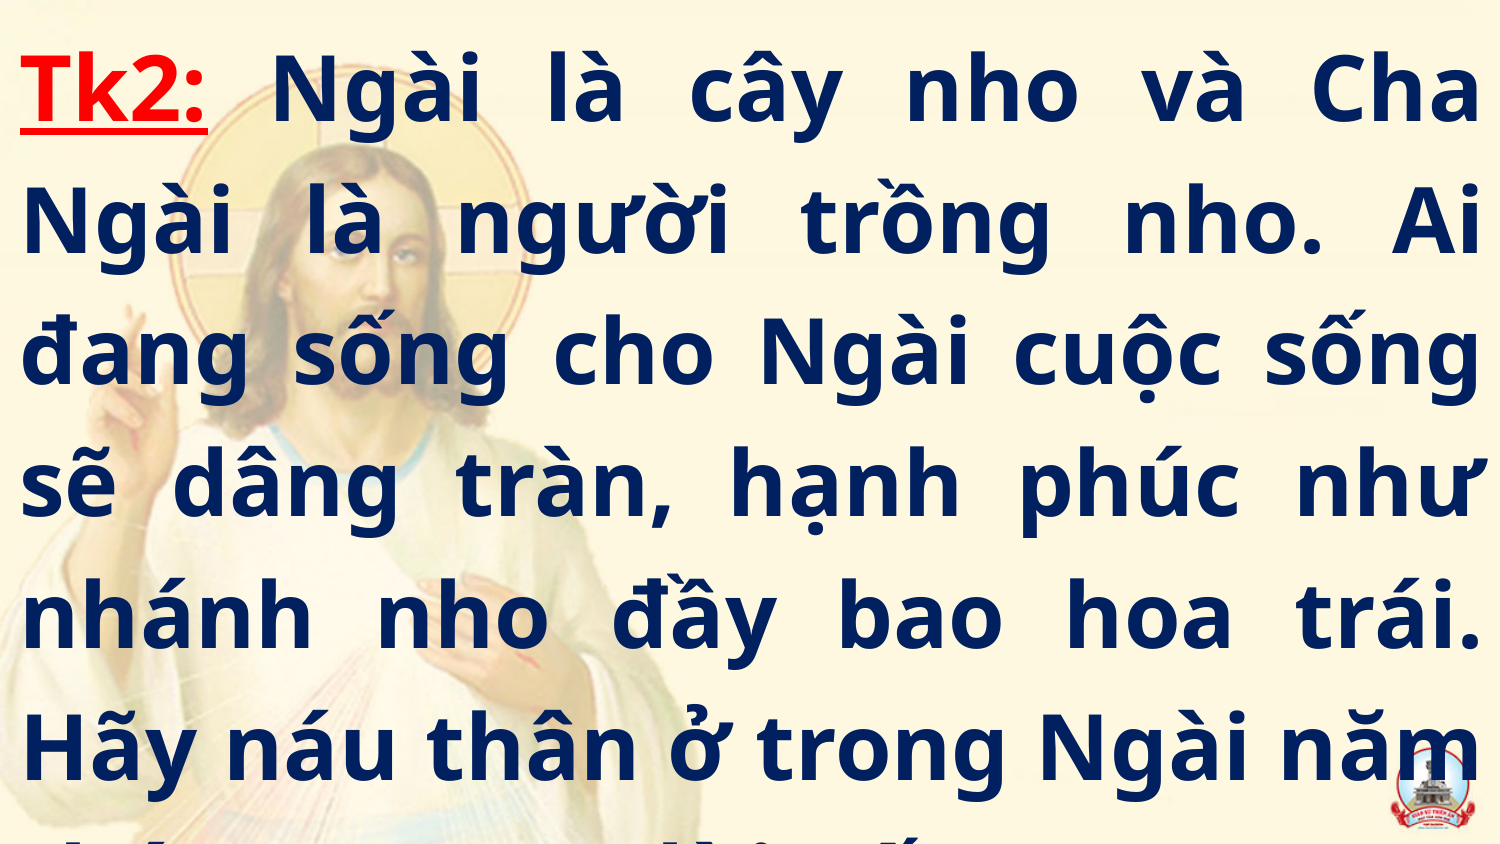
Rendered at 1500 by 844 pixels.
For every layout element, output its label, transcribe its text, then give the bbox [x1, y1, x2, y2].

list Tk2: Ngài là cây nho và Cha Ngài là người trồng nho. Ai đang sống cho Ngài cuộc sống sẽ dâng tràn, hạnh phúc như nhánh nho đầy bao hoa trái. Hãy náu thân ở trong Ngài năm tháng trong đời sống trong an bình. [0, 0, 1500, 844]
